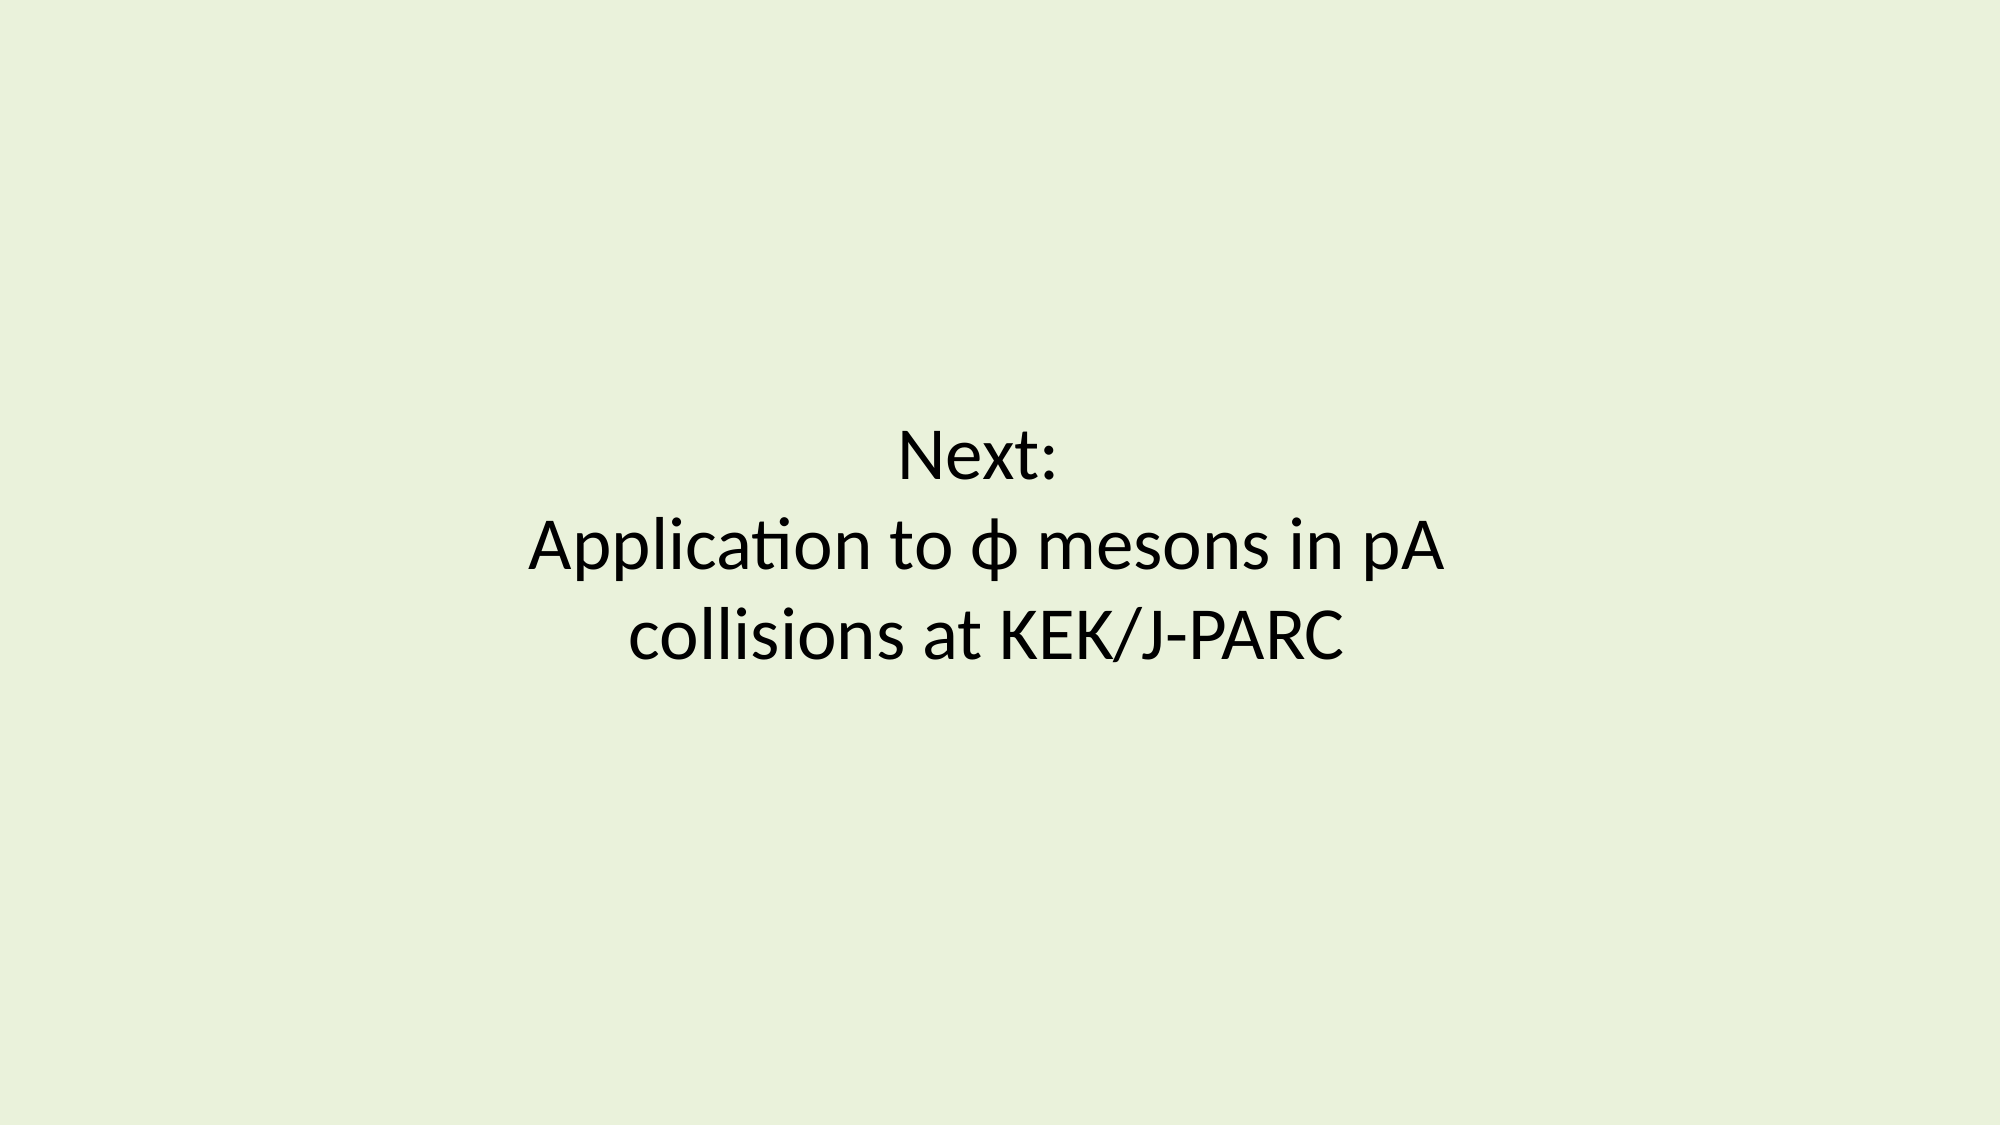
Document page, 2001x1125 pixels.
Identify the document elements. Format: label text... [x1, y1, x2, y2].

text_box Next: Application to ϕ mesons in pA collisions at KEK/J-PARC [438, 397, 1536, 683]
